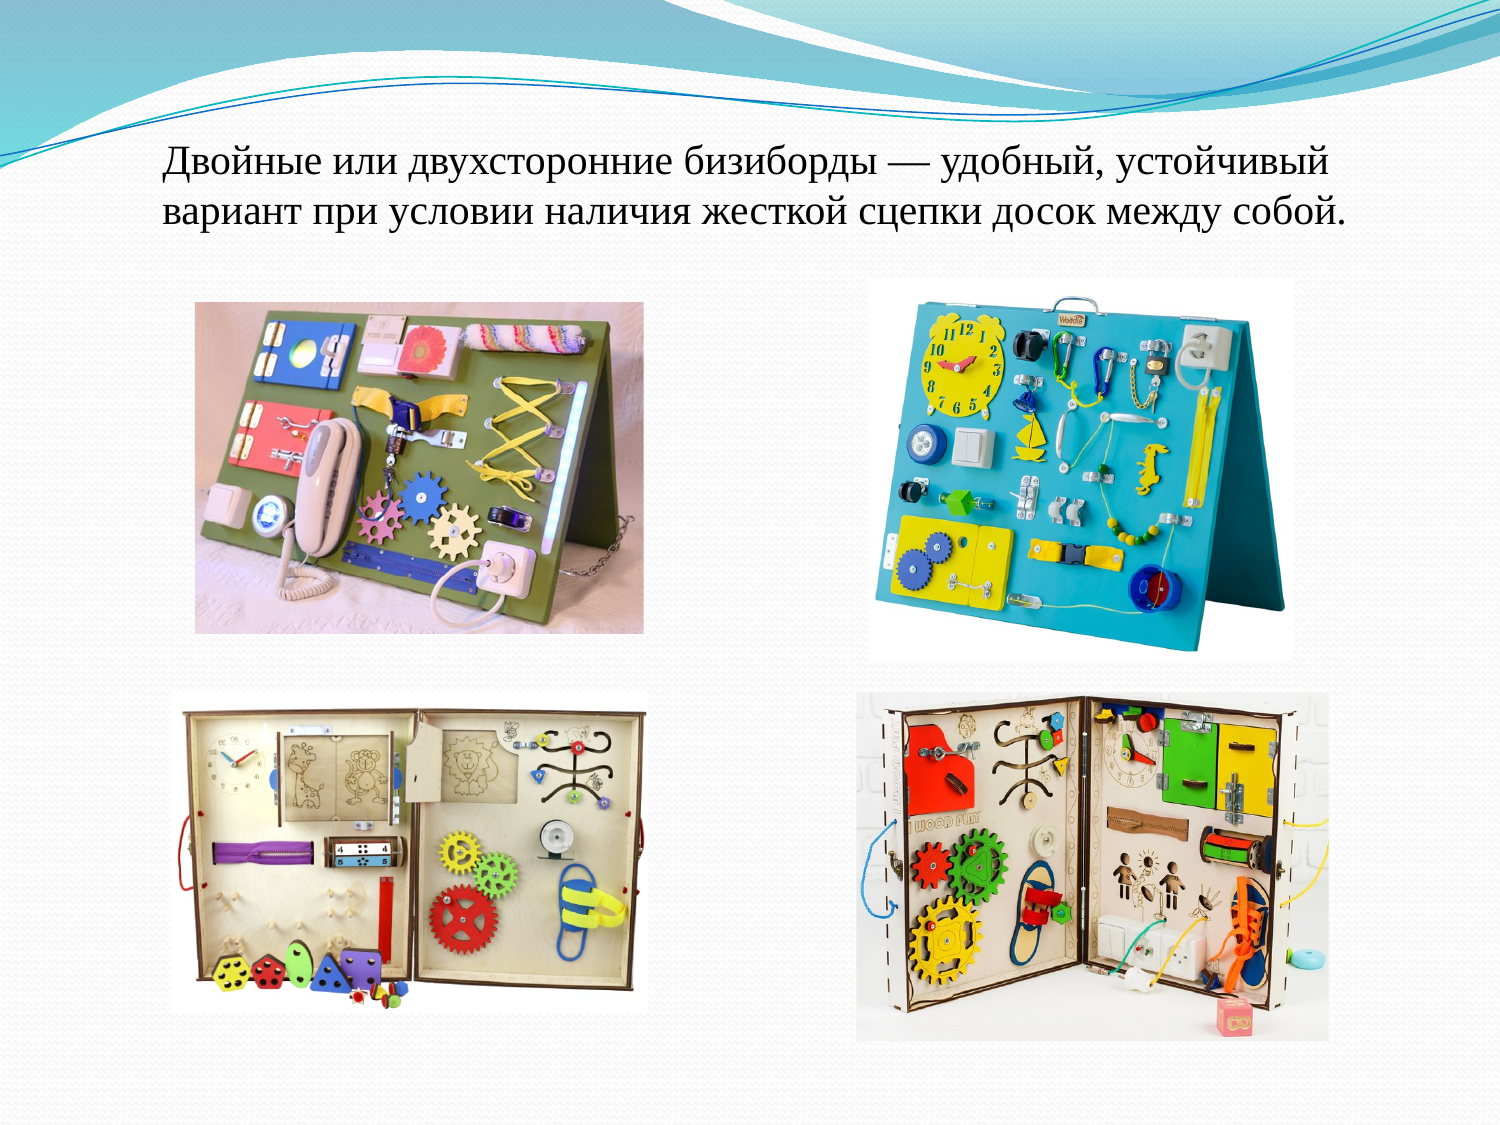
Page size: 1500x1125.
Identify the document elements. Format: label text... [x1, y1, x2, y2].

picture [194, 302, 644, 634]
picture [867, 278, 1294, 661]
picture [856, 692, 1330, 1041]
text_box Двойные или двухсторонние бизиборды — удобный, устойчивый вариант при условии наличия жесткой сцепки досок между собой. [147, 125, 1424, 241]
picture [170, 692, 649, 1012]
